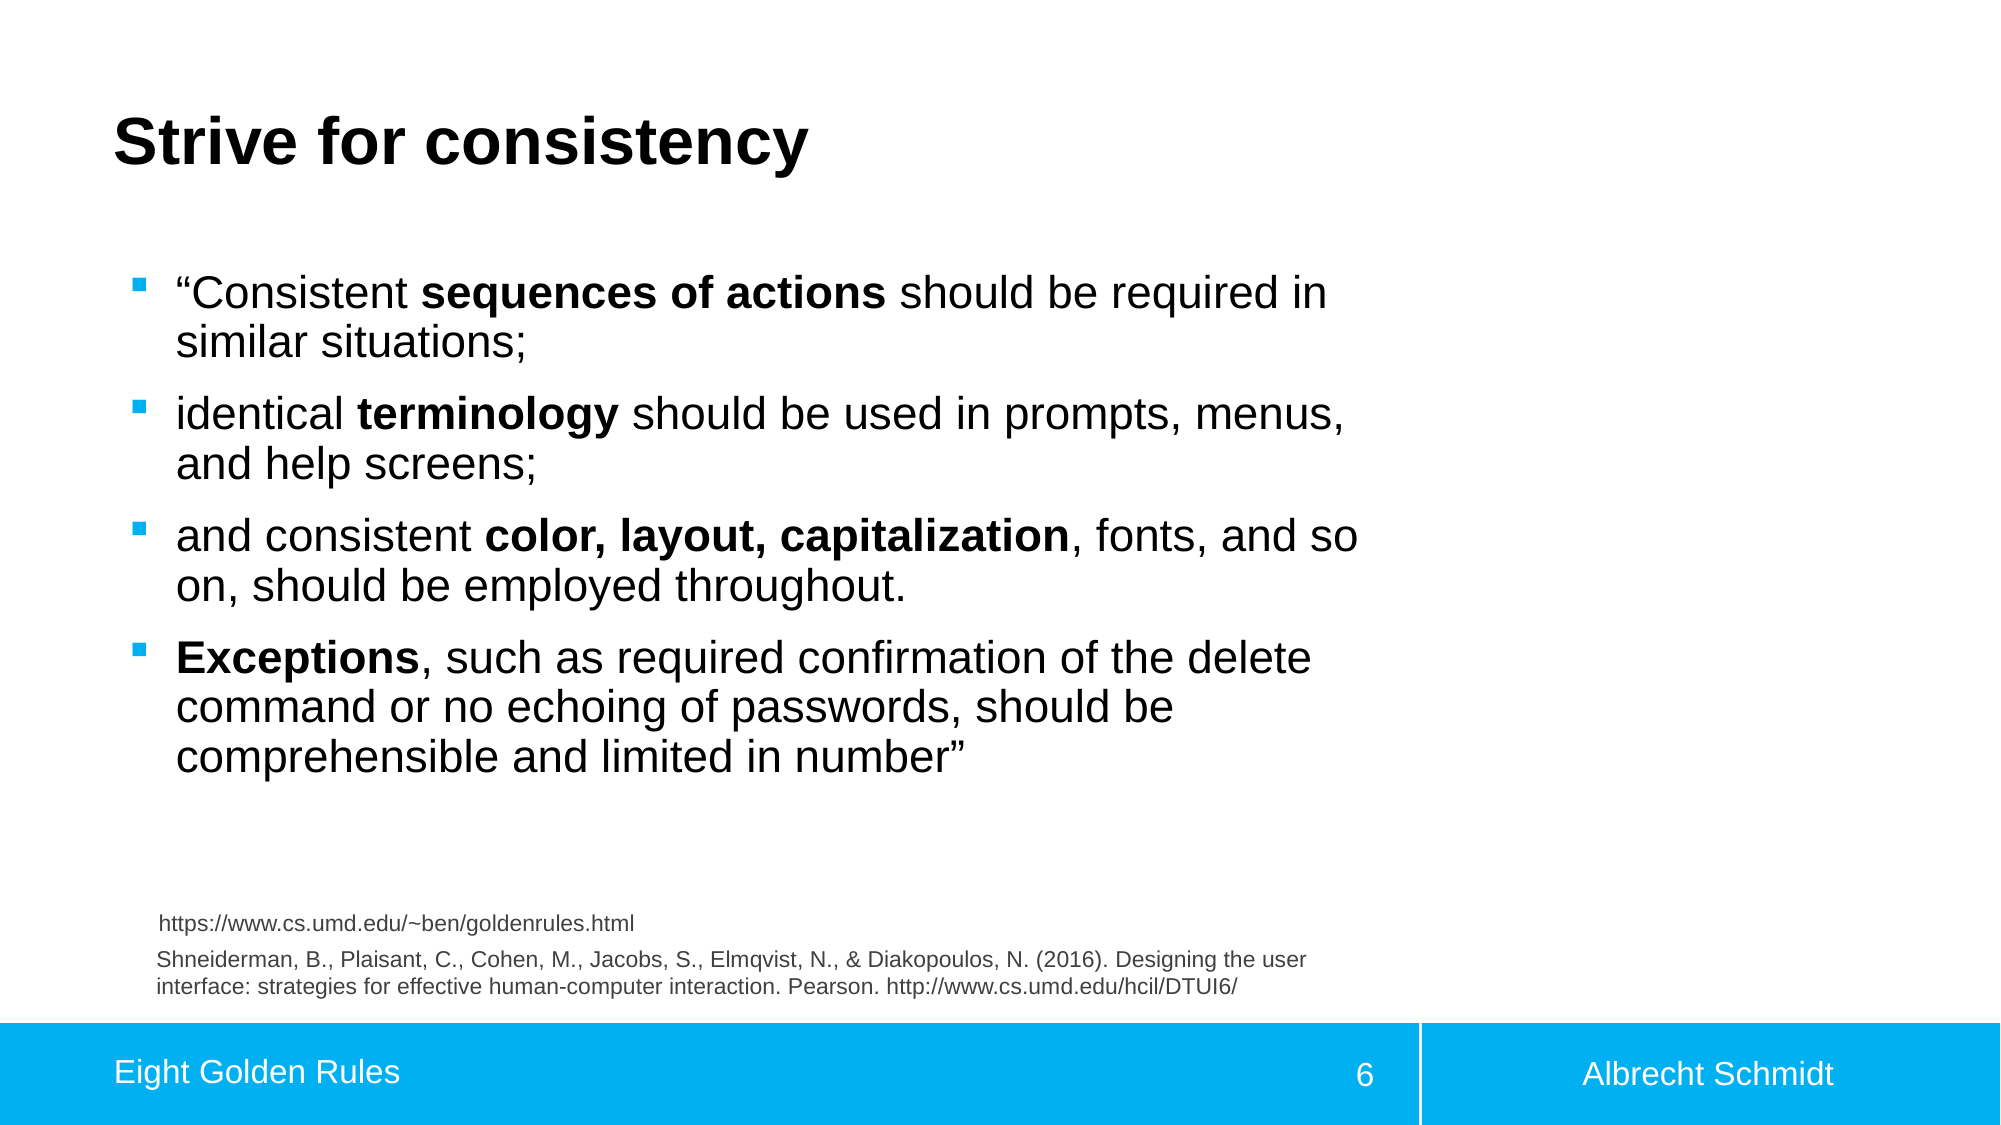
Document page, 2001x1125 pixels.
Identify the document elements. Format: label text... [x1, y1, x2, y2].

list Eight Golden Rules [114, 1042, 1035, 1103]
text_box https://www.cs.umd.edu/~ben/goldenrules.html [143, 901, 650, 944]
slide_number 6 [1260, 1043, 1390, 1104]
footer Albrecht Schmidt [1442, 1042, 1975, 1102]
title Strive for consistency [114, 19, 1420, 179]
text_box Shneiderman, B., Plaisant, C., Cohen, M., Jacobs, S., Elmqvist, N., & Diakopoulos, N. (2016). Designing the user interface: strategies for effective human-computer interaction. Pearson. http://www.cs.umd.edu/hcil/DTUI6/ [141, 937, 1326, 1007]
list “Consistent sequences of actions should be required in similar situations; identical terminology should be used in prompts, menus, and help screens; and consistent color, layout, capitalization, fonts, and so on, should be employed throughout. Exceptions, such as required confirmation of the delete command or no echoing of passwords, should be comprehensible and limited in number” [114, 261, 1420, 1006]
